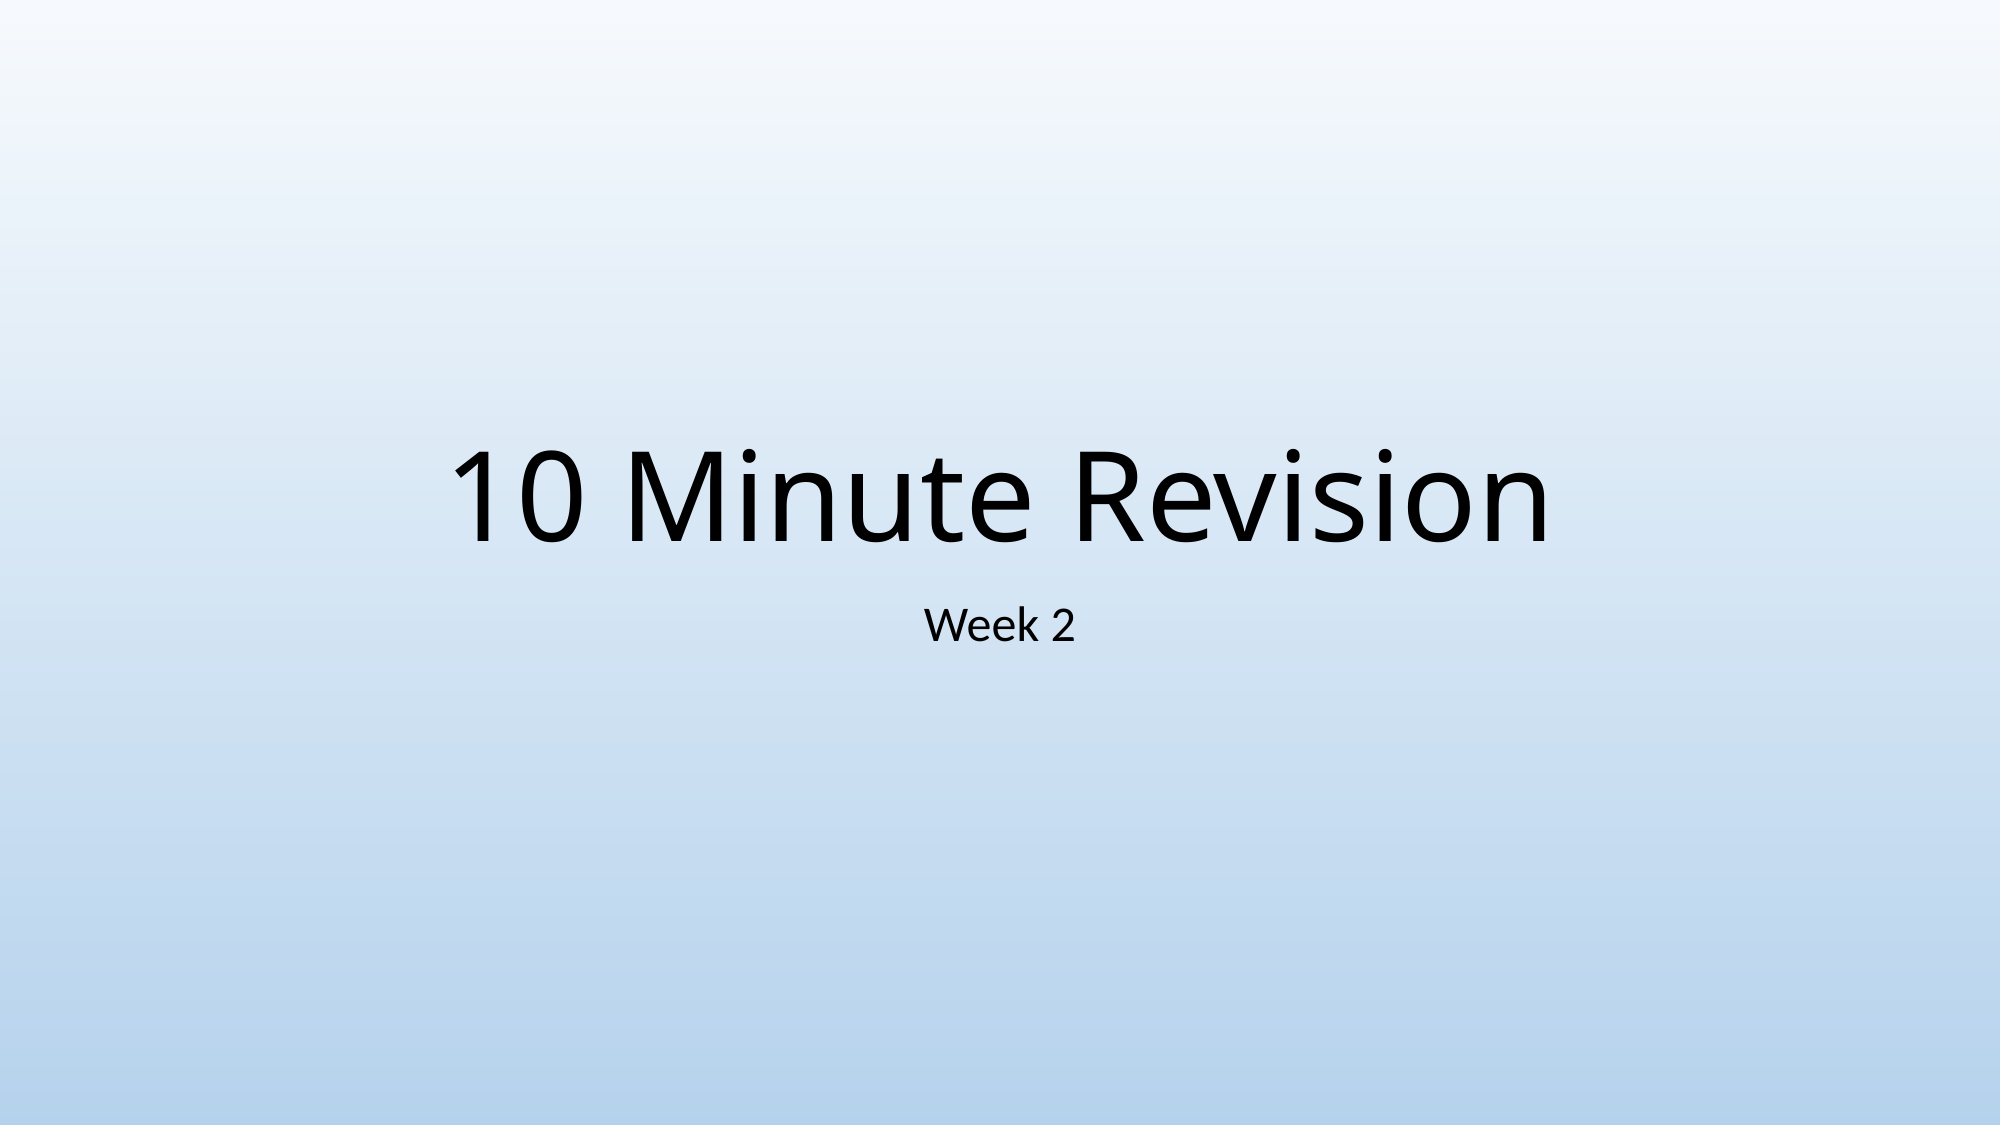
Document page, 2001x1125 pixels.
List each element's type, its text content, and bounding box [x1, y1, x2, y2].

subtitle Week 2 [249, 590, 1750, 863]
title 10 Minute Revision [249, 184, 1750, 576]
